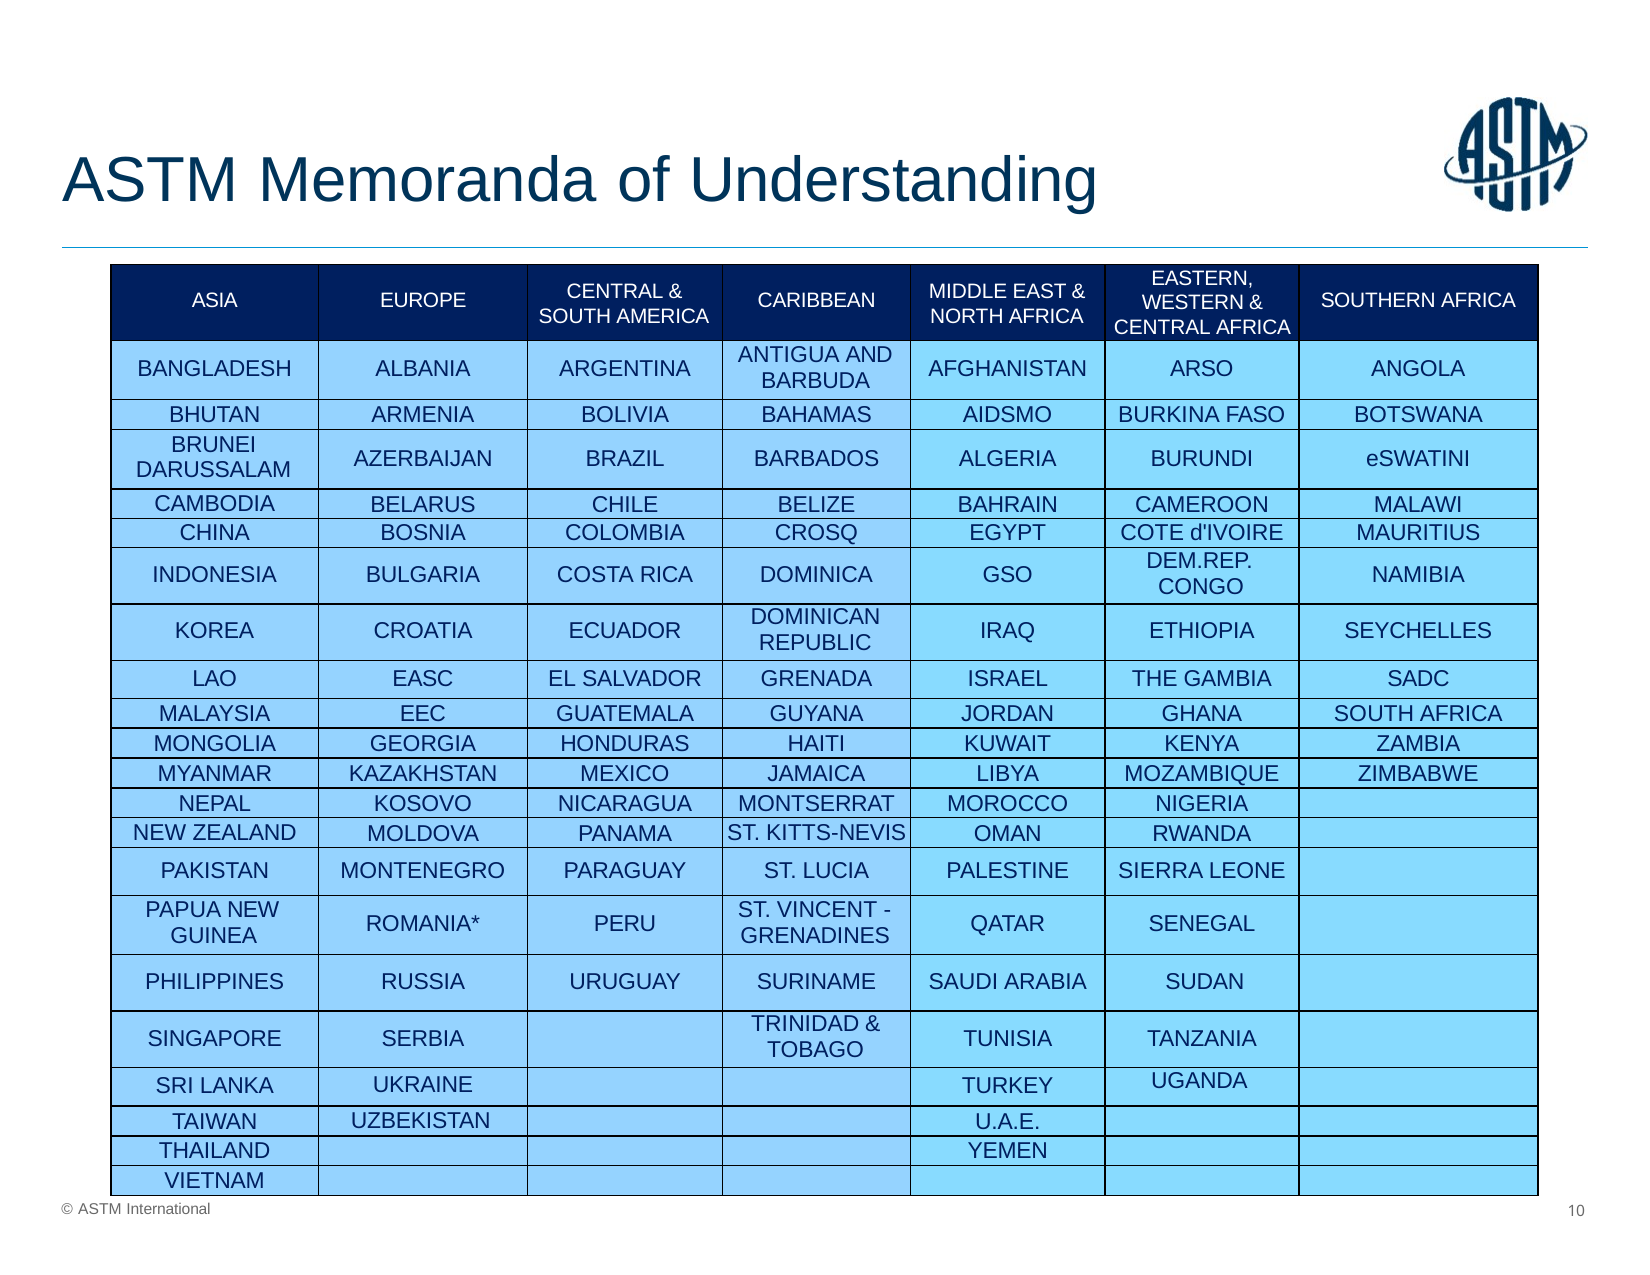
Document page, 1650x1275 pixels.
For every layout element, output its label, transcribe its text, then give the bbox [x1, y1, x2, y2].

table_cell MEXICO [528, 759, 722, 787]
table_cell NIGERIA [1106, 789, 1298, 817]
table_cell TURKEY [911, 1068, 1104, 1105]
table_cell SADC [1300, 661, 1537, 698]
table_cell IRAQ [911, 605, 1104, 660]
table_cell DOMINICAN REPUBLIC [723, 605, 910, 660]
table_cell [1106, 1166, 1298, 1195]
table_cell ARGENTINA [528, 341, 722, 399]
table_cell ARSO [1106, 341, 1298, 399]
table_cell ANGOLA [1300, 341, 1537, 399]
table_cell SURINAME [723, 955, 910, 1010]
table_cell [528, 1137, 722, 1165]
table_cell [723, 1068, 910, 1105]
table_cell CHILE [528, 490, 722, 518]
table_cell MONTENEGRO [319, 848, 527, 895]
table_cell CAMEROON [1106, 490, 1298, 518]
table_cell [1300, 1012, 1537, 1067]
table_cell CROSQ [723, 519, 910, 547]
table_cell KUWAIT [911, 729, 1104, 757]
table_cell BOSNIA [319, 519, 527, 547]
table_cell ALBANIA [319, 341, 527, 399]
table_cell AZERBAIJAN [319, 430, 527, 488]
table_cell GRENADA [723, 661, 910, 698]
table_cell MOZAMBIQUE [1106, 759, 1298, 787]
picture [1444, 97, 1588, 212]
table_cell UGANDA [1106, 1068, 1298, 1105]
table_cell BHUTAN [112, 400, 318, 429]
table_cell ST. KITTS-NEVIS [723, 818, 910, 847]
table_cell VIETNAM [112, 1166, 318, 1195]
table_cell GSO [911, 548, 1104, 603]
table_cell UZBEKISTAN [319, 1107, 527, 1135]
table_cell [1300, 1137, 1537, 1165]
table_cell MOLDOVA [319, 818, 527, 847]
table_cell [528, 1166, 722, 1195]
table_cell BOLIVIA [528, 400, 722, 429]
table_cell BURUNDI [1106, 430, 1298, 488]
table_cell URUGUAY [528, 955, 722, 1010]
table_cell OMAN [911, 818, 1104, 847]
table_cell TUNISIA [911, 1012, 1104, 1067]
table_cell [1300, 1107, 1537, 1135]
table_cell EASC [319, 661, 527, 698]
table_cell [911, 1166, 1104, 1195]
table_cell EL SALVADOR [528, 661, 722, 698]
footer © ASTM International [59, 1197, 218, 1275]
table_cell MYANMAR [112, 759, 318, 787]
table_cell ANTIGUA AND BARBUDA [723, 341, 910, 399]
table_cell PANAMA [528, 818, 722, 847]
table_cell COSTA RICA [528, 548, 722, 603]
table_cell KOSOVO [319, 789, 527, 817]
table_cell RUSSIA [319, 955, 527, 1010]
table_header CENTRAL & SOUTH AMERICA [528, 265, 722, 340]
slide_number 11 [1561, 1198, 1597, 1275]
table_cell [528, 1068, 722, 1105]
table_header ASIA [112, 265, 318, 340]
table_header EUROPE [319, 265, 527, 340]
table_cell [528, 1012, 722, 1067]
table_cell YEMEN [911, 1137, 1104, 1165]
table_cell MALAWI [1300, 490, 1537, 518]
table_cell EGYPT [911, 519, 1104, 547]
table_cell [723, 1166, 910, 1195]
table_cell TRINIDAD & TOBAGO [723, 1012, 910, 1067]
table_cell ST. VINCENT - GRENADINES [723, 896, 910, 954]
table_cell COTE d'IVOIRE [1106, 519, 1298, 547]
table_cell SRI LANKA [112, 1068, 318, 1105]
table_cell PERU [528, 896, 722, 954]
table_cell KAZAKHSTAN [319, 759, 527, 787]
table_cell [319, 1166, 527, 1195]
table_header SOUTHERN AFRICA [1300, 265, 1537, 340]
table_cell COLOMBIA [528, 519, 722, 547]
table_cell ZIMBABWE [1300, 759, 1537, 787]
table_cell INDONESIA [112, 548, 318, 603]
table_cell eSWATINI [1300, 430, 1537, 488]
table_cell KENYA [1106, 729, 1298, 757]
table_cell [723, 1107, 910, 1135]
table_cell BELIZE [723, 490, 910, 518]
table_cell GHANA [1106, 699, 1298, 727]
table_cell KOREA [112, 605, 318, 660]
table_cell [1300, 955, 1537, 1010]
table_cell PARAGUAY [528, 848, 722, 895]
table_cell [723, 1137, 910, 1165]
table_cell NICARAGUA [528, 789, 722, 817]
table_cell SOUTH AFRICA [1300, 699, 1537, 727]
table_cell PALESTINE [911, 848, 1104, 895]
table_cell HONDURAS [528, 729, 722, 757]
table_cell AFGHANISTAN [911, 341, 1104, 399]
table_cell NEPAL [112, 789, 318, 817]
table_cell NAMIBIA [1300, 548, 1537, 603]
table_cell BAHRAIN [911, 490, 1104, 518]
table_cell DOMINICA [723, 548, 910, 603]
table_header CARIBBEAN [723, 265, 910, 340]
table_cell U.A.E. [911, 1107, 1104, 1135]
table_cell ZAMBIA [1300, 729, 1537, 757]
table_cell NEW ZEALAND [112, 818, 318, 847]
table_cell [1300, 1068, 1537, 1105]
table_cell JAMAICA [723, 759, 910, 787]
table_cell SERBIA [319, 1012, 527, 1067]
table_cell GUYANA [723, 699, 910, 727]
table_cell DEM.REP. CONGO [1106, 548, 1298, 603]
table_cell TANZANIA [1106, 1012, 1298, 1067]
table_cell [1300, 896, 1537, 954]
table_cell BRAZIL [528, 430, 722, 488]
table_cell BARBADOS [723, 430, 910, 488]
table_cell THE GAMBIA [1106, 661, 1298, 698]
table_cell [1300, 848, 1537, 895]
table_cell ROMANIA* [319, 896, 527, 954]
table_cell ECUADOR [528, 605, 722, 660]
table_cell SEYCHELLES [1300, 605, 1537, 660]
table_cell ARMENIA [319, 400, 527, 429]
table_header MIDDLE EAST & NORTH AFRICA [911, 265, 1104, 340]
table_cell EEC [319, 699, 527, 727]
table_cell CROATIA [319, 605, 527, 660]
table_cell [1300, 1166, 1537, 1195]
table_cell MONGOLIA [112, 729, 318, 757]
table_cell AIDSMO [911, 400, 1104, 429]
title ASTM Memoranda of Understanding [60, 73, 1412, 351]
table_cell SUDAN [1106, 955, 1298, 1010]
table_cell [1300, 789, 1537, 817]
table_cell BOTSWANA [1300, 400, 1537, 429]
table_cell BELARUS [319, 490, 527, 518]
table_cell ST. LUCIA [723, 848, 910, 895]
table_cell ALGERIA [911, 430, 1104, 488]
table_cell [528, 1107, 722, 1135]
table_cell MONTSERRAT [723, 789, 910, 817]
table_cell RWANDA [1106, 818, 1298, 847]
table_cell UKRAINE [319, 1068, 527, 1105]
table_cell [1300, 818, 1537, 847]
table_cell ISRAEL [911, 661, 1104, 698]
table_cell JORDAN [911, 699, 1104, 727]
table_cell TAIWAN [112, 1107, 318, 1135]
table_cell BULGARIA [319, 548, 527, 603]
table_cell GUATEMALA [528, 699, 722, 727]
table_cell BURKINA FASO [1106, 400, 1298, 429]
table_cell [319, 1137, 527, 1165]
table_cell SINGAPORE [112, 1012, 318, 1067]
table_cell GEORGIA [319, 729, 527, 757]
table_cell MAURITIUS [1300, 519, 1537, 547]
table_cell [1106, 1107, 1298, 1135]
table_cell LAO [112, 661, 318, 698]
table_cell BRUNEI DARUSSALAM [112, 430, 318, 488]
table_cell SENEGAL [1106, 896, 1298, 954]
table_cell MALAYSIA [112, 699, 318, 727]
table_cell CHINA [112, 519, 318, 547]
table_cell MOROCCO [911, 789, 1104, 817]
table_cell SIERRA LEONE [1106, 848, 1298, 895]
table_cell CAMBODIA [112, 490, 318, 518]
table_cell PAKISTAN [112, 848, 318, 895]
table_cell BANGLADESH [112, 341, 318, 399]
table_cell BAHAMAS [723, 400, 910, 429]
table_header EASTERN, WESTERN & CENTRAL AFRICA [1106, 265, 1298, 340]
table_cell PHILIPPINES [112, 955, 318, 1010]
table_cell [1106, 1137, 1298, 1165]
table_cell LIBYA [911, 759, 1104, 787]
table_cell PAPUA NEW GUINEA [112, 896, 318, 954]
table_cell QATAR [911, 896, 1104, 954]
table_cell HAITI [723, 729, 910, 757]
table_cell THAILAND [112, 1137, 318, 1165]
table_cell SAUDI ARABIA [911, 955, 1104, 1010]
table_cell ETHIOPIA [1106, 605, 1298, 660]
